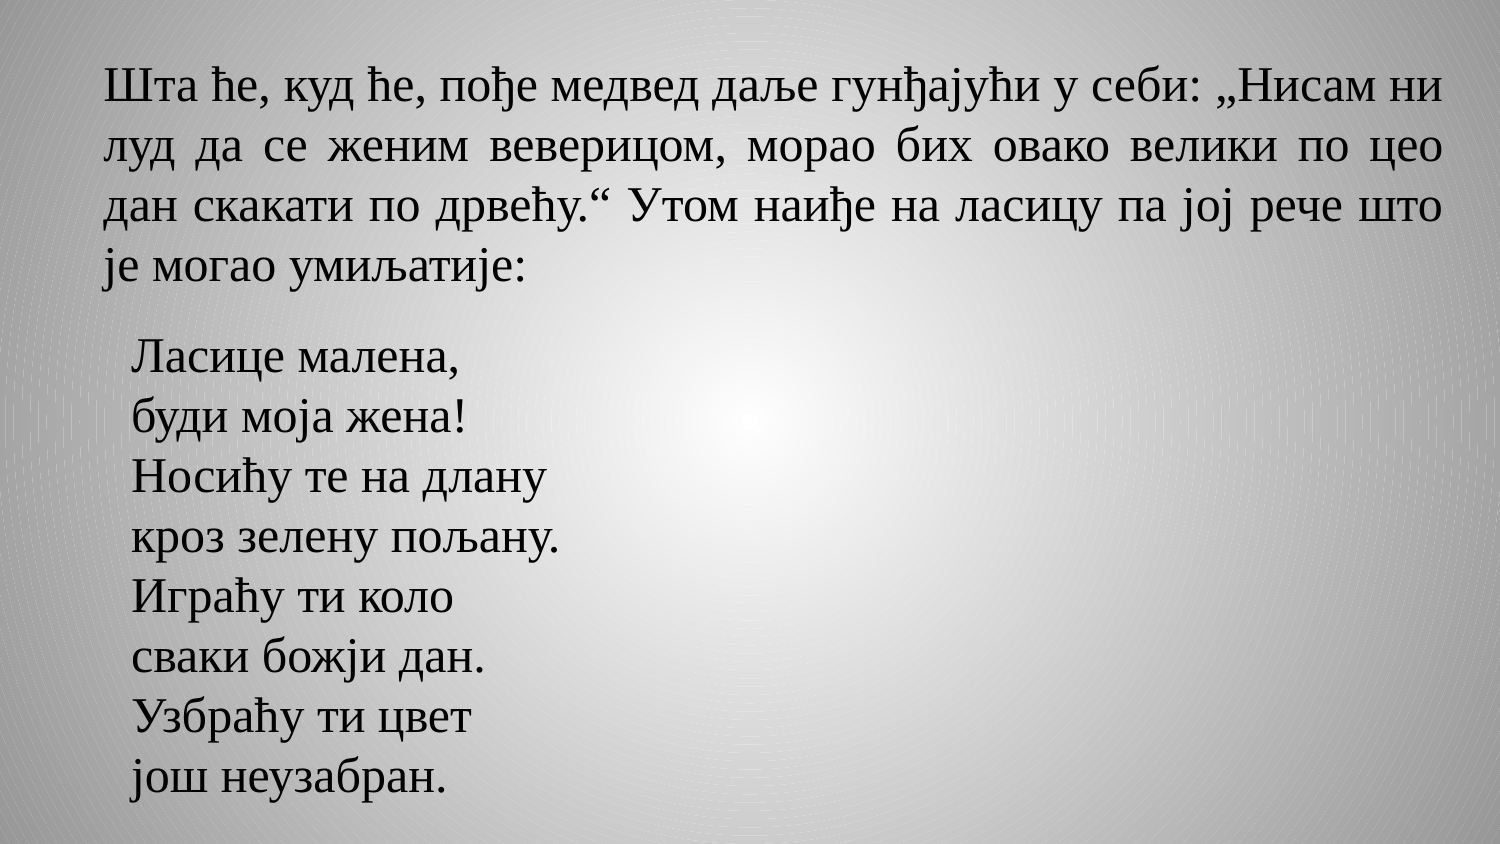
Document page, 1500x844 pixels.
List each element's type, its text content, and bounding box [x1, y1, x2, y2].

text_box Шта ће, куд ће, пође медвед даље гунђајући у себи: „Нисам ни луд да се женим веверицом, морао бих овако велики по цео дан скакати по дрвећу.“ Утом наиђе на ласицу па јој рече што је могао умиљатије: [88, 43, 1459, 299]
text_box Ласице малена, буди моја жена! Носићу те на длану кроз зелену пољану. Играћу ти коло сваки божји дан. Узбраћу ти цвет још неузабран. [41, 315, 1477, 811]
